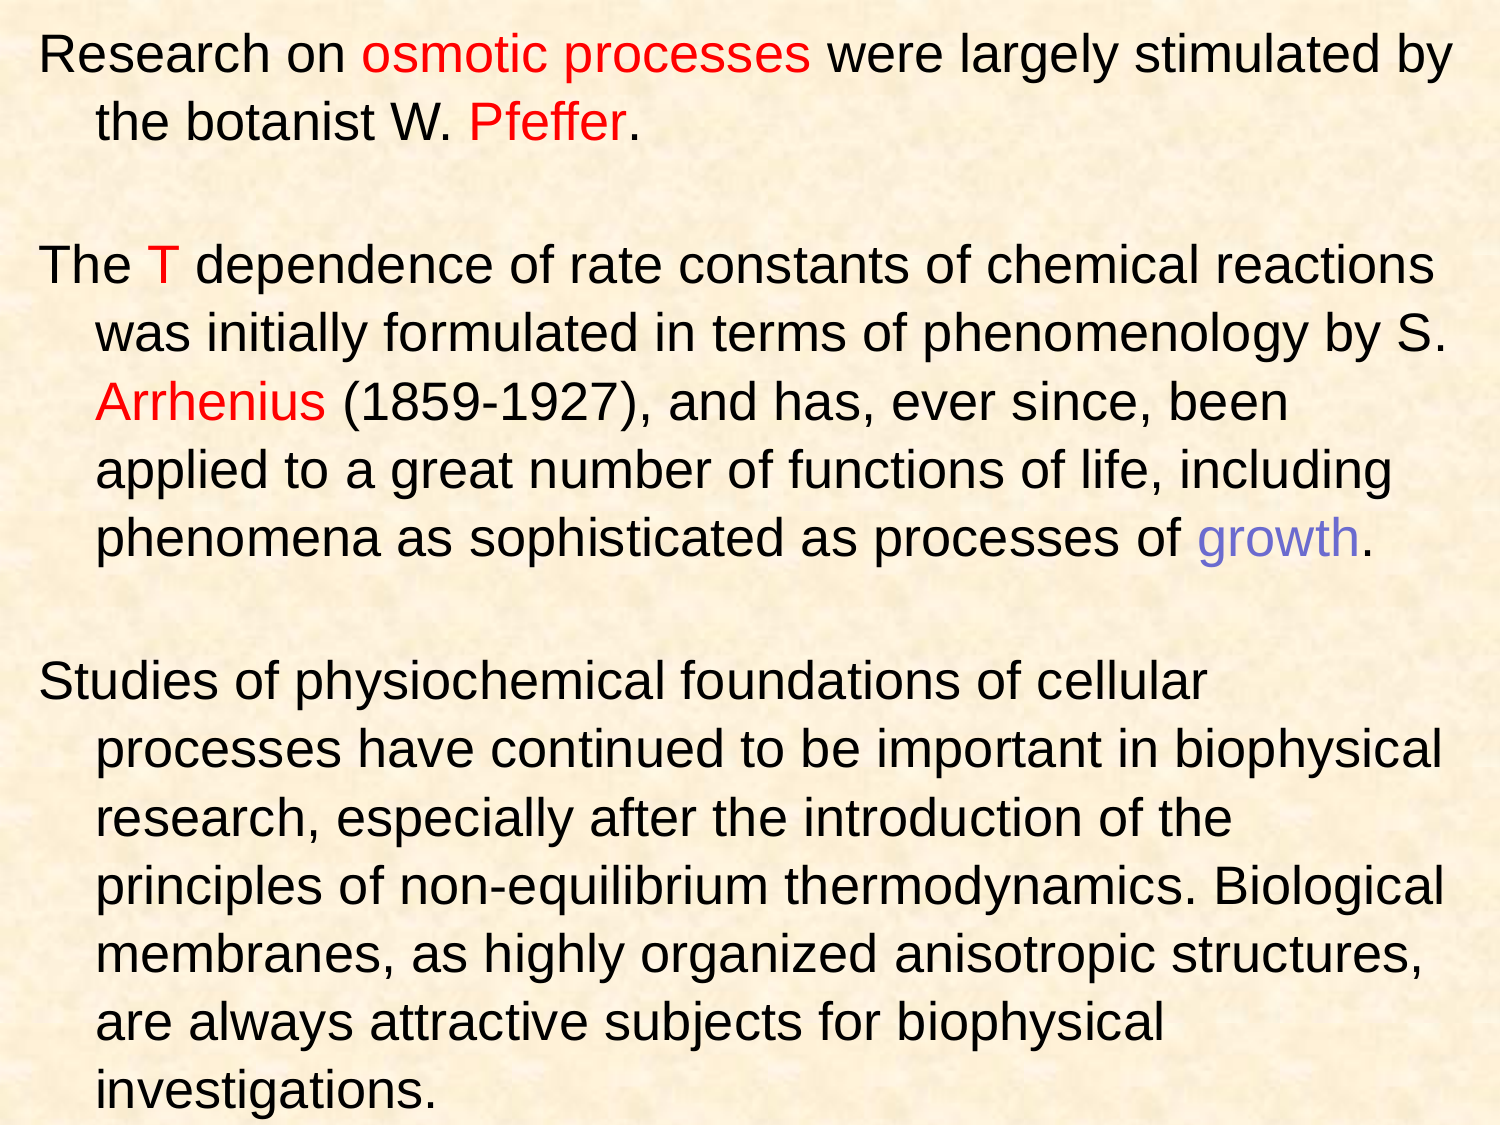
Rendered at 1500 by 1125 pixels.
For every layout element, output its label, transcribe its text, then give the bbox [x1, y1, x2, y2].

picture [0, 0, 1500, 1125]
list Research on osmotic processes were largely stimulated by the botanist W. Pfeffer. The T dependence of rate constants of chemical reactions was initially formulated in terms of phenomenology by S. Arrhenius (1859-1927), and has, ever since, been applied to a great number of functions of life, including phenomena as sophisticated as processes of growth. Studies of physiochemical foundations of cellular processes have continued to be important in biophysical research, especially after the introduction of the principles of non-equilibrium thermodynamics. Biological membranes, as highly organized anisotropic structures, are always attractive subjects for biophysical investigations. [23, 7, 1471, 1125]
